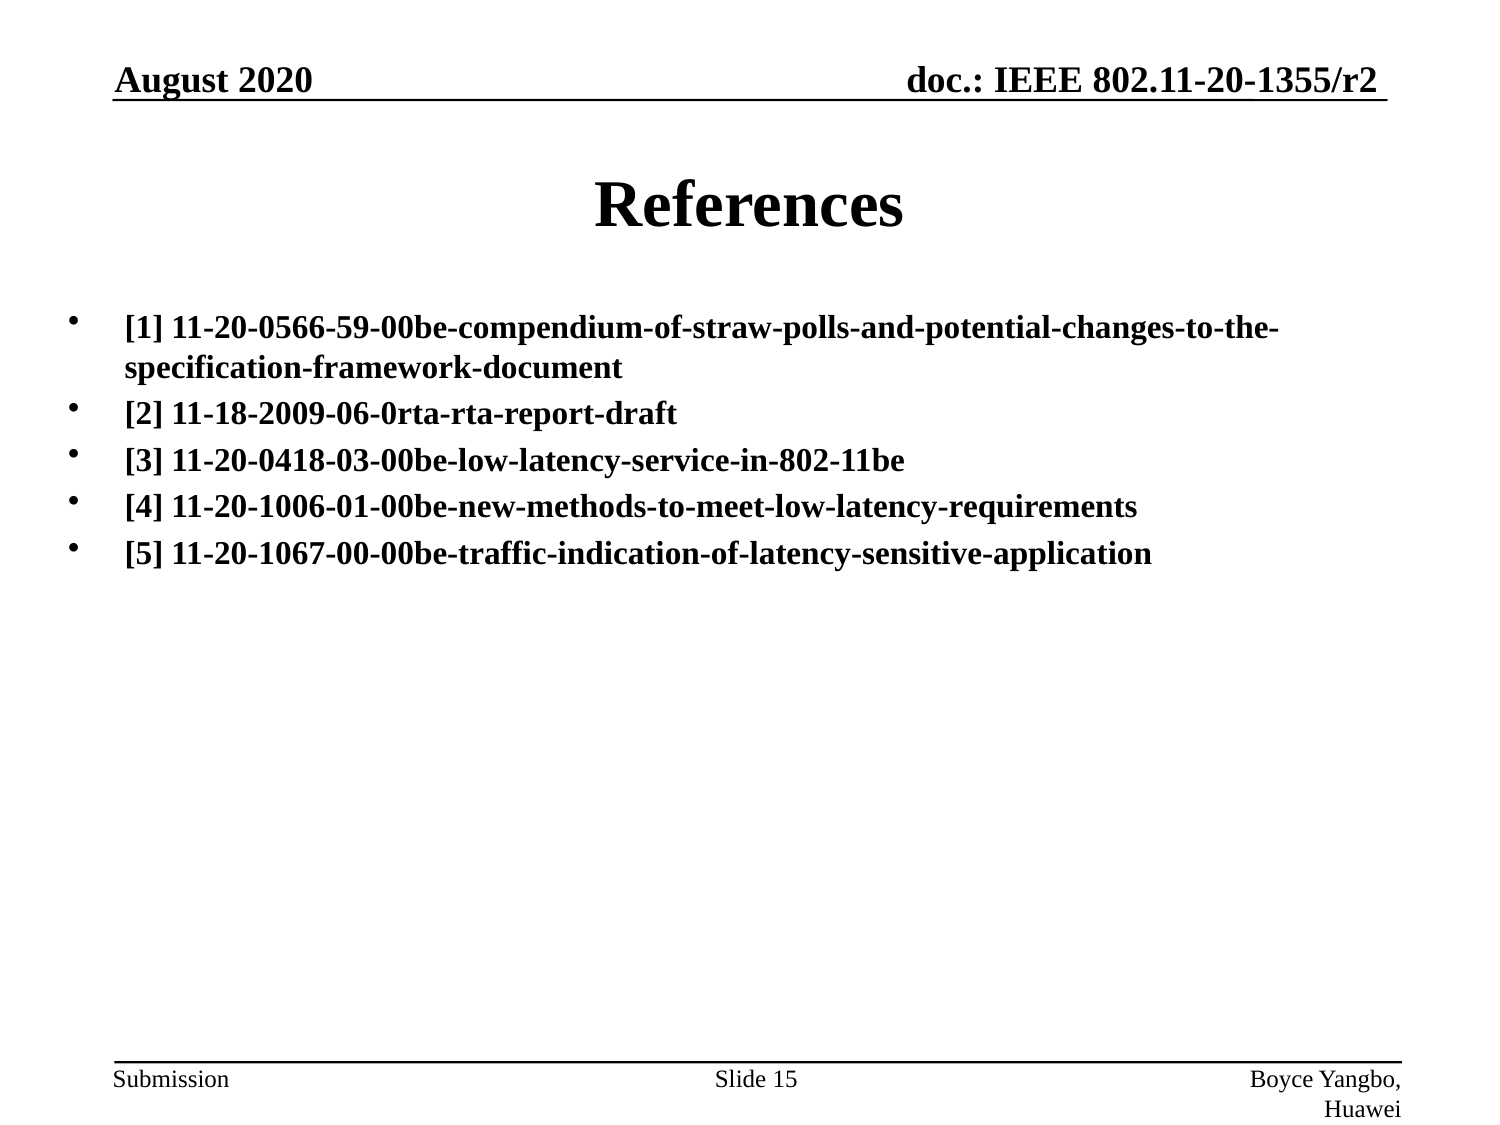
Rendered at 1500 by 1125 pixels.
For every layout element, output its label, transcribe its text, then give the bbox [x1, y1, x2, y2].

list [1] 11-20-0566-59-00be-compendium-of-straw-polls-and-potential-changes-to-the-specification-framework-document [2] 11-18-2009-06-0rta-rta-report-draft [3] 11-20-0418-03-00be-low-latency-service-in-802-11be [4] 11-20-1006-01-00be-new-methods-to-meet-low-latency-requirements [5] 11-20-1067-00-00be-traffic-indication-of-latency-sensitive-application [53, 297, 1483, 973]
slide_number Slide 15 [712, 1061, 800, 1093]
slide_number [114, 54, 316, 101]
title References [112, 112, 1388, 288]
footer Boyce Yangbo, Huawei [1186, 1061, 1402, 1093]
